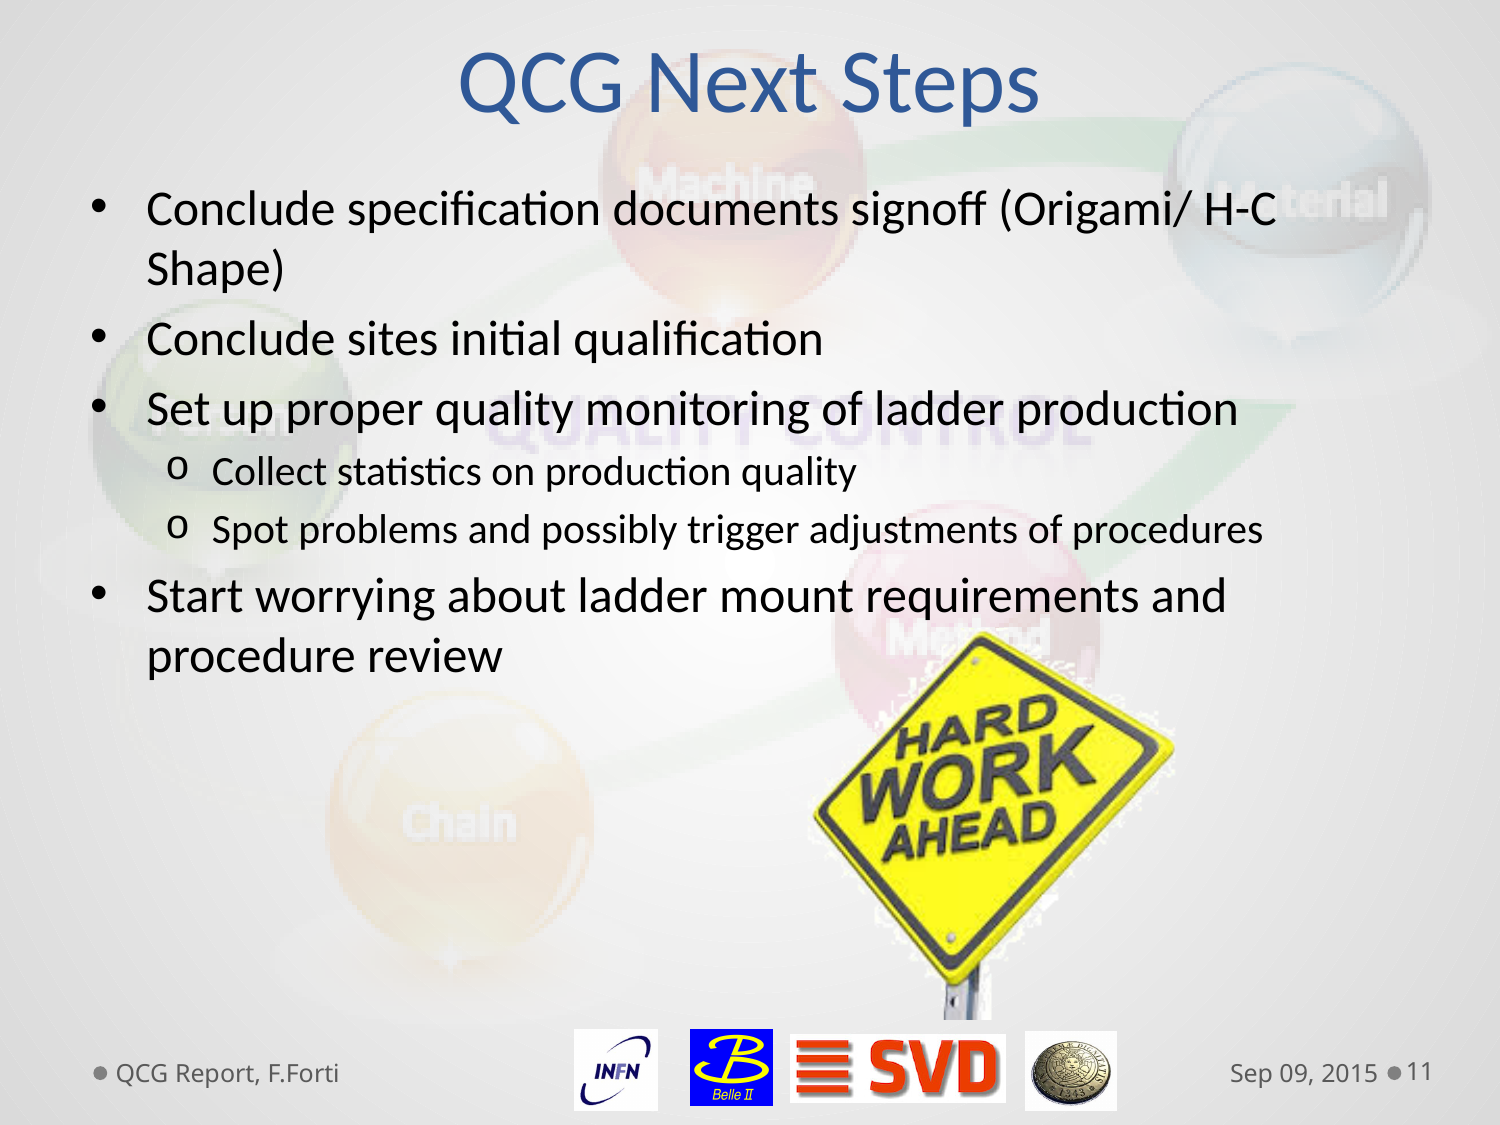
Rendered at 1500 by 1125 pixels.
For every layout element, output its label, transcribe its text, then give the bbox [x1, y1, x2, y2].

picture [675, 628, 1234, 1021]
list Conclude specification documents signoff (Origami/ H-C Shape) Conclude sites initial qualification Set up proper quality monitoring of ladder production Collect statistics on production quality Spot problems and possibly trigger adjustments of procedures Start worrying about ladder mount requirements and procedure review [75, 167, 1425, 1005]
picture [690, 1029, 773, 1106]
footer QCG Report, F.Forti [108, 1042, 576, 1103]
slide_number 11 [1401, 1042, 1494, 1103]
picture [574, 1029, 658, 1111]
picture [1025, 1031, 1117, 1111]
picture [790, 1034, 1006, 1103]
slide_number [1043, 1042, 1386, 1103]
title QCG Next Steps [75, 4, 1425, 139]
